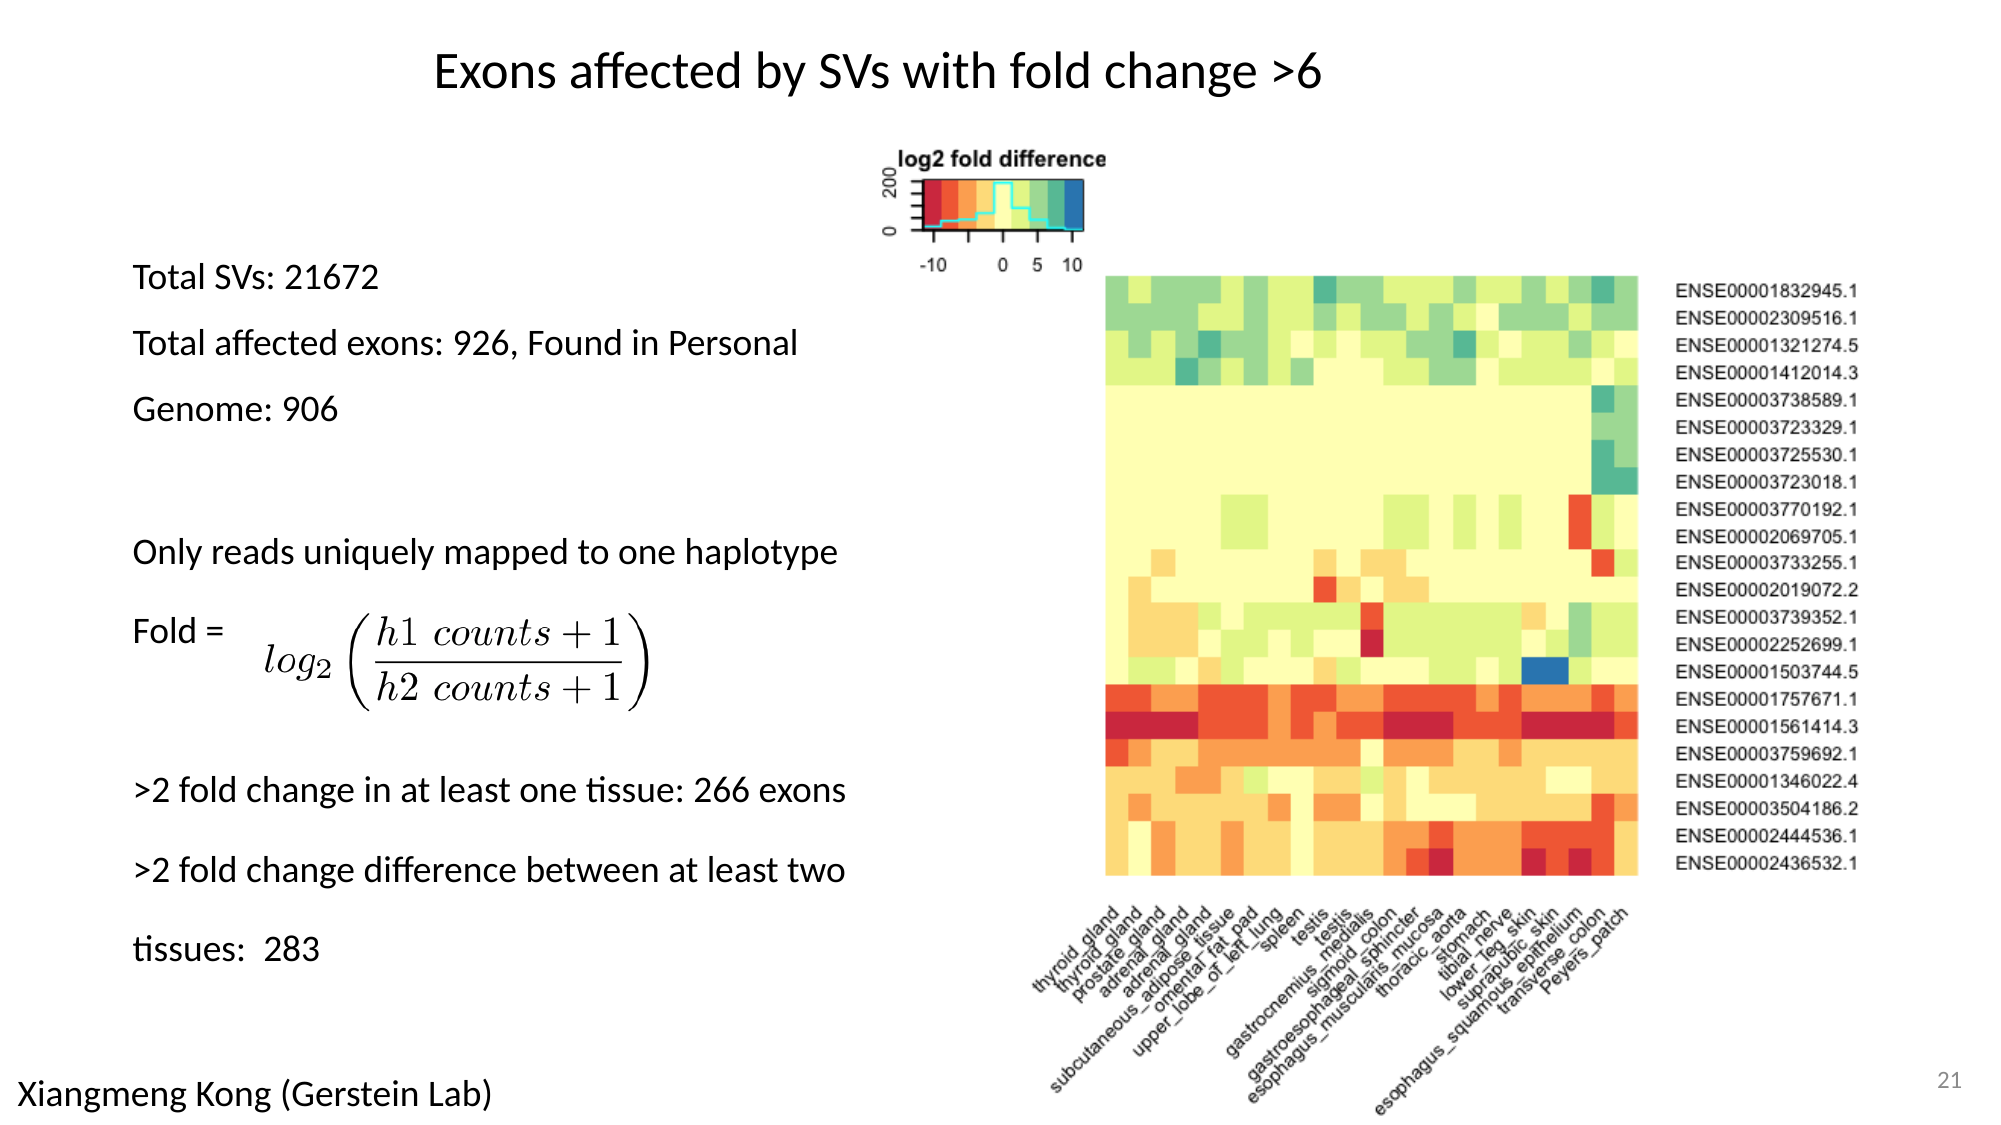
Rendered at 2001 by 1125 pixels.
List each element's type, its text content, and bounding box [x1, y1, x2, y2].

text_box Exons affected by SVs with fold change >6 [427, 30, 1330, 106]
picture [255, 588, 657, 729]
picture [878, 135, 1865, 1122]
slide_number 21 [1916, 1061, 1978, 1095]
text_box Xiangmeng Kong (Gerstein Lab) [2, 1061, 509, 1121]
text_box Total SVs: 21672 Total affected exons: 926, Found in Personal Genome: 906 Only reads uniquely mapped to one haplotype Fold = >2 fold change in at least one tissue: 266 exons >2 fold change difference between at least two tissues: 283 [126, 280, 878, 972]
